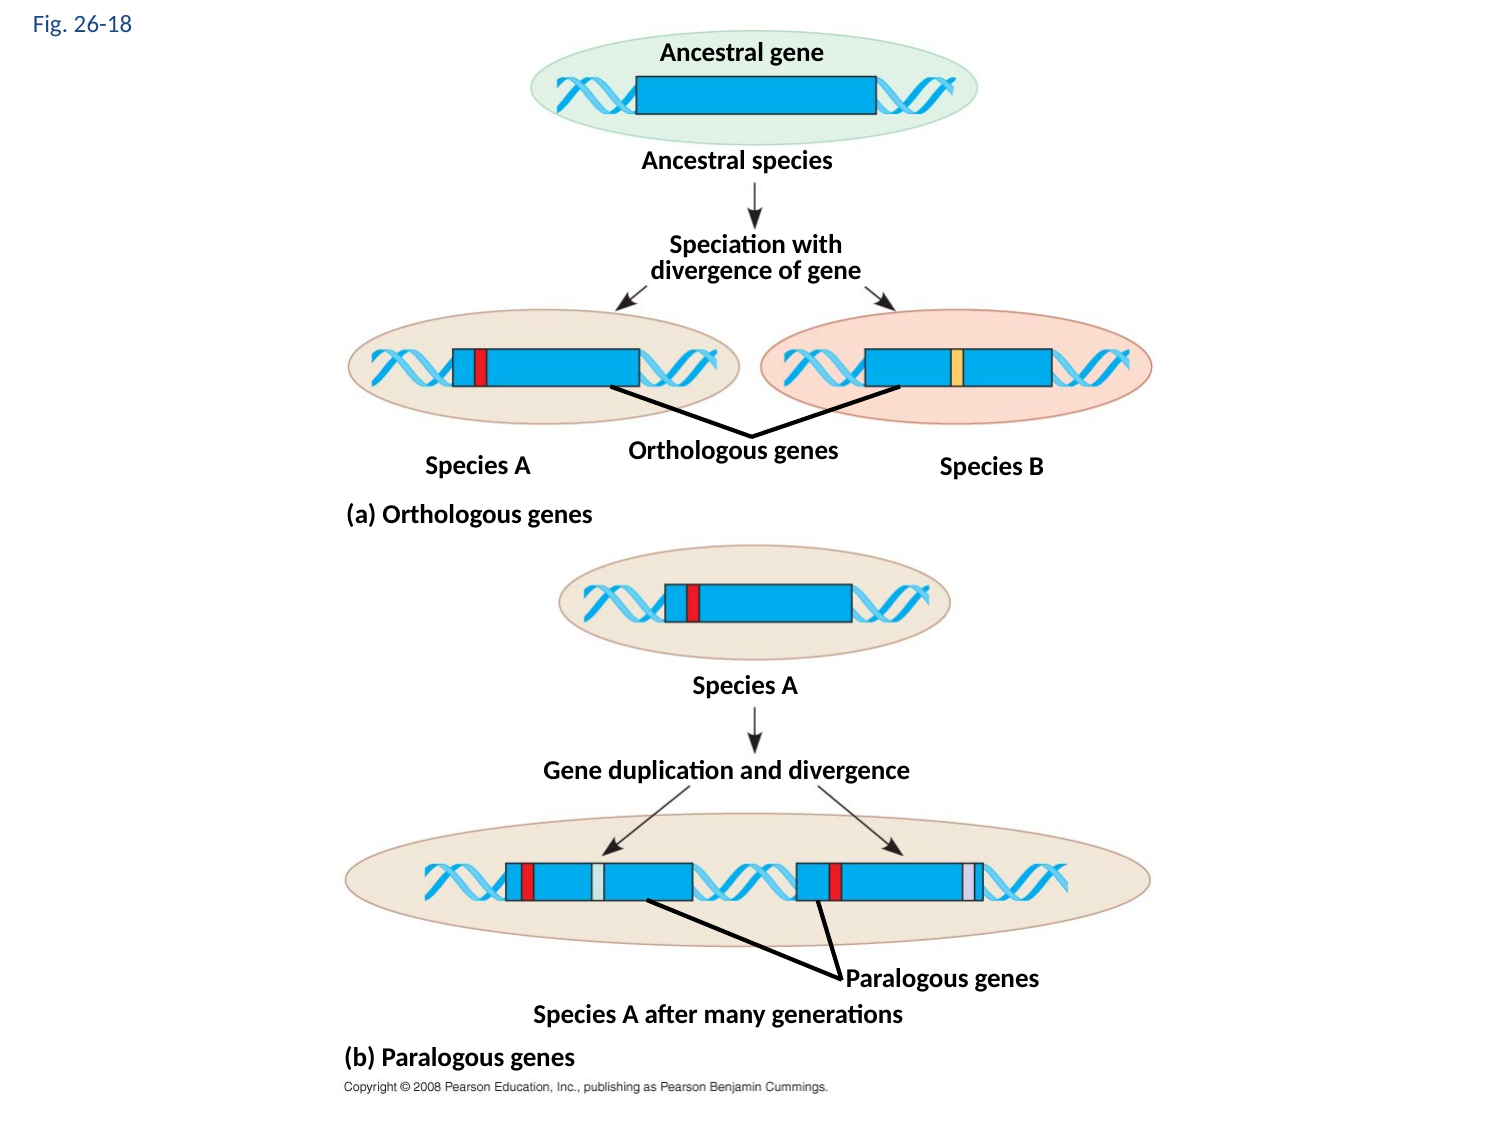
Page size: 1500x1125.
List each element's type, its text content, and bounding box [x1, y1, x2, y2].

text_box Fig. 26-18 [18, 0, 344, 50]
picture [338, 22, 1162, 1103]
